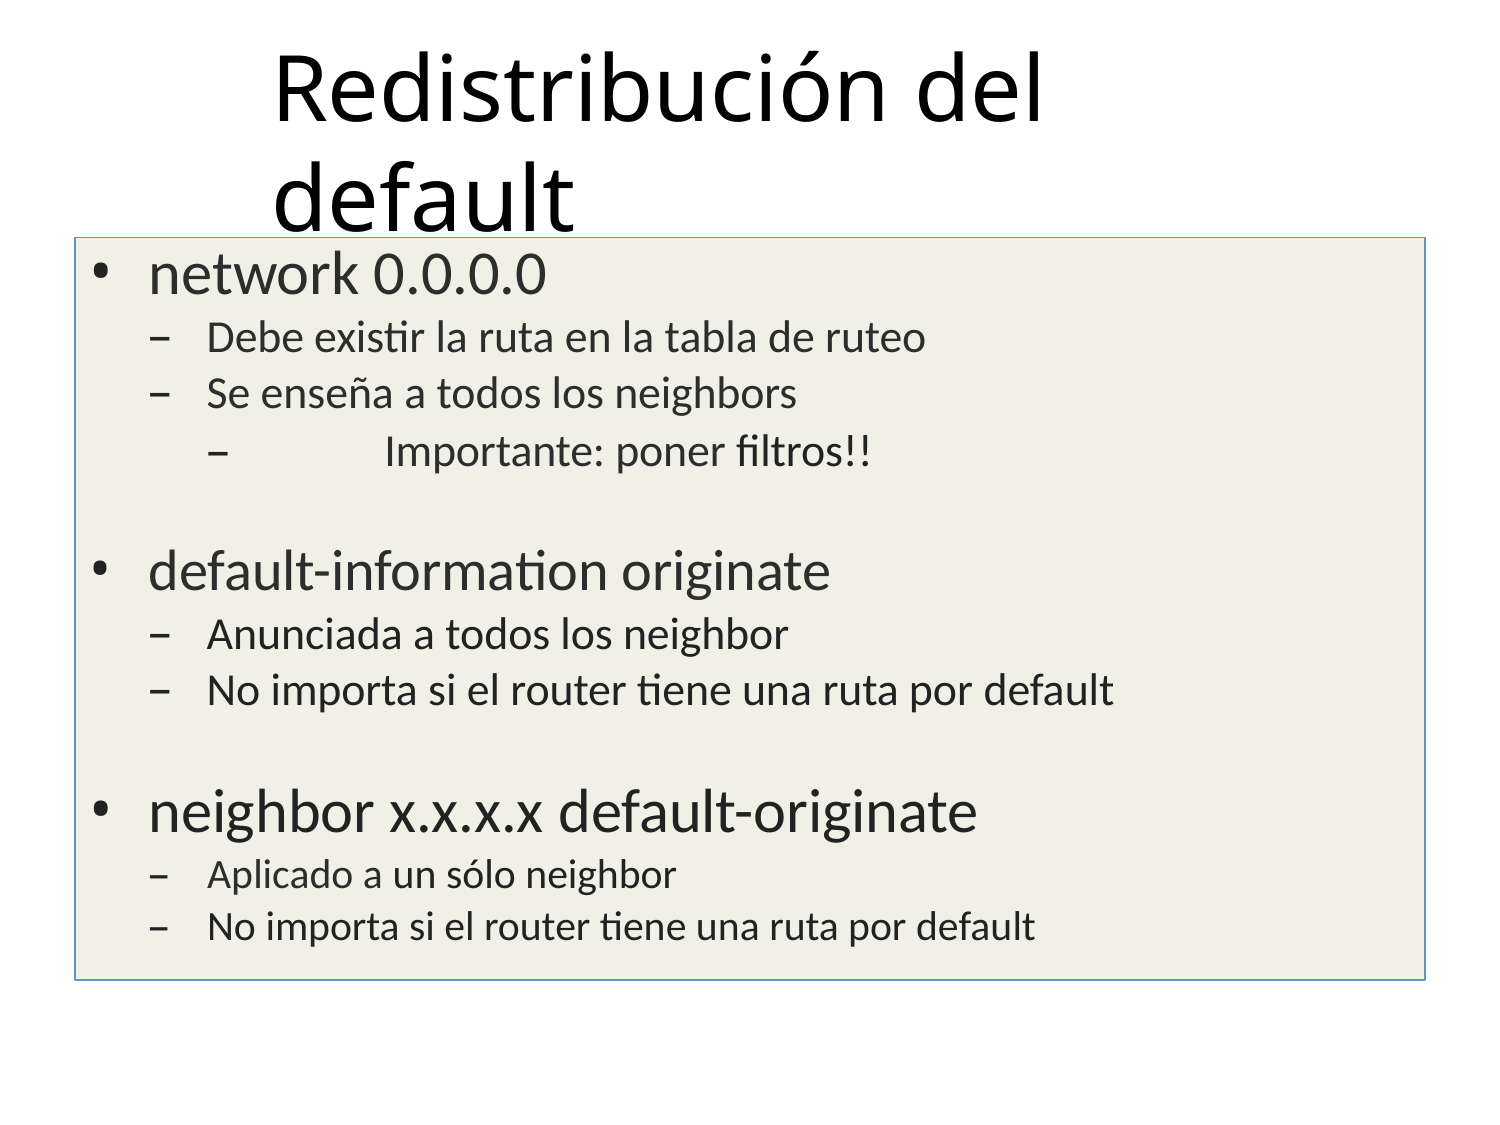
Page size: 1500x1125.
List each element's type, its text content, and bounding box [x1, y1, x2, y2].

title Redistribución del default [269, 27, 1232, 236]
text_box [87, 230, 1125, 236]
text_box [74, 236, 1426, 981]
